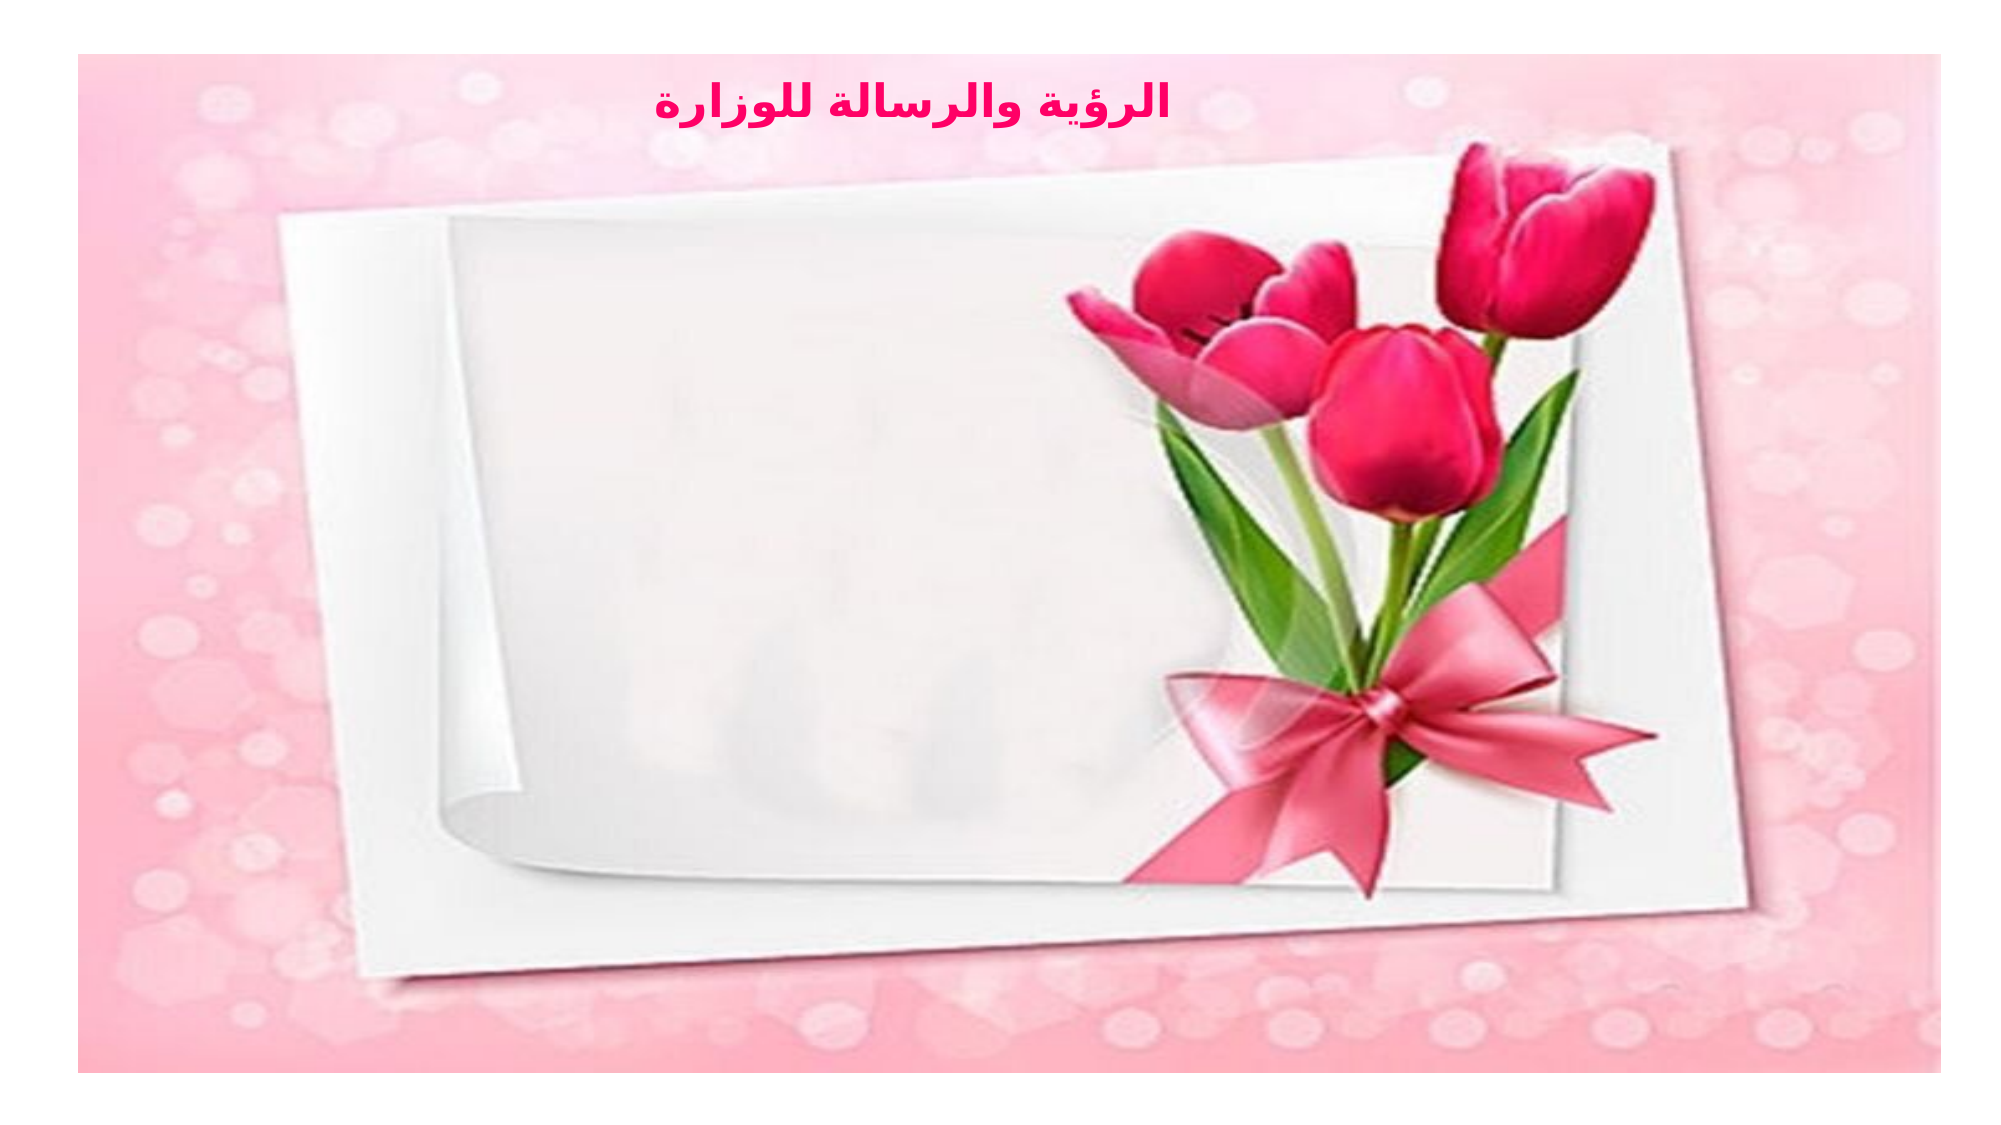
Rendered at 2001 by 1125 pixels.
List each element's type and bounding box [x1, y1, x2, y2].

picture [78, 54, 1941, 1073]
